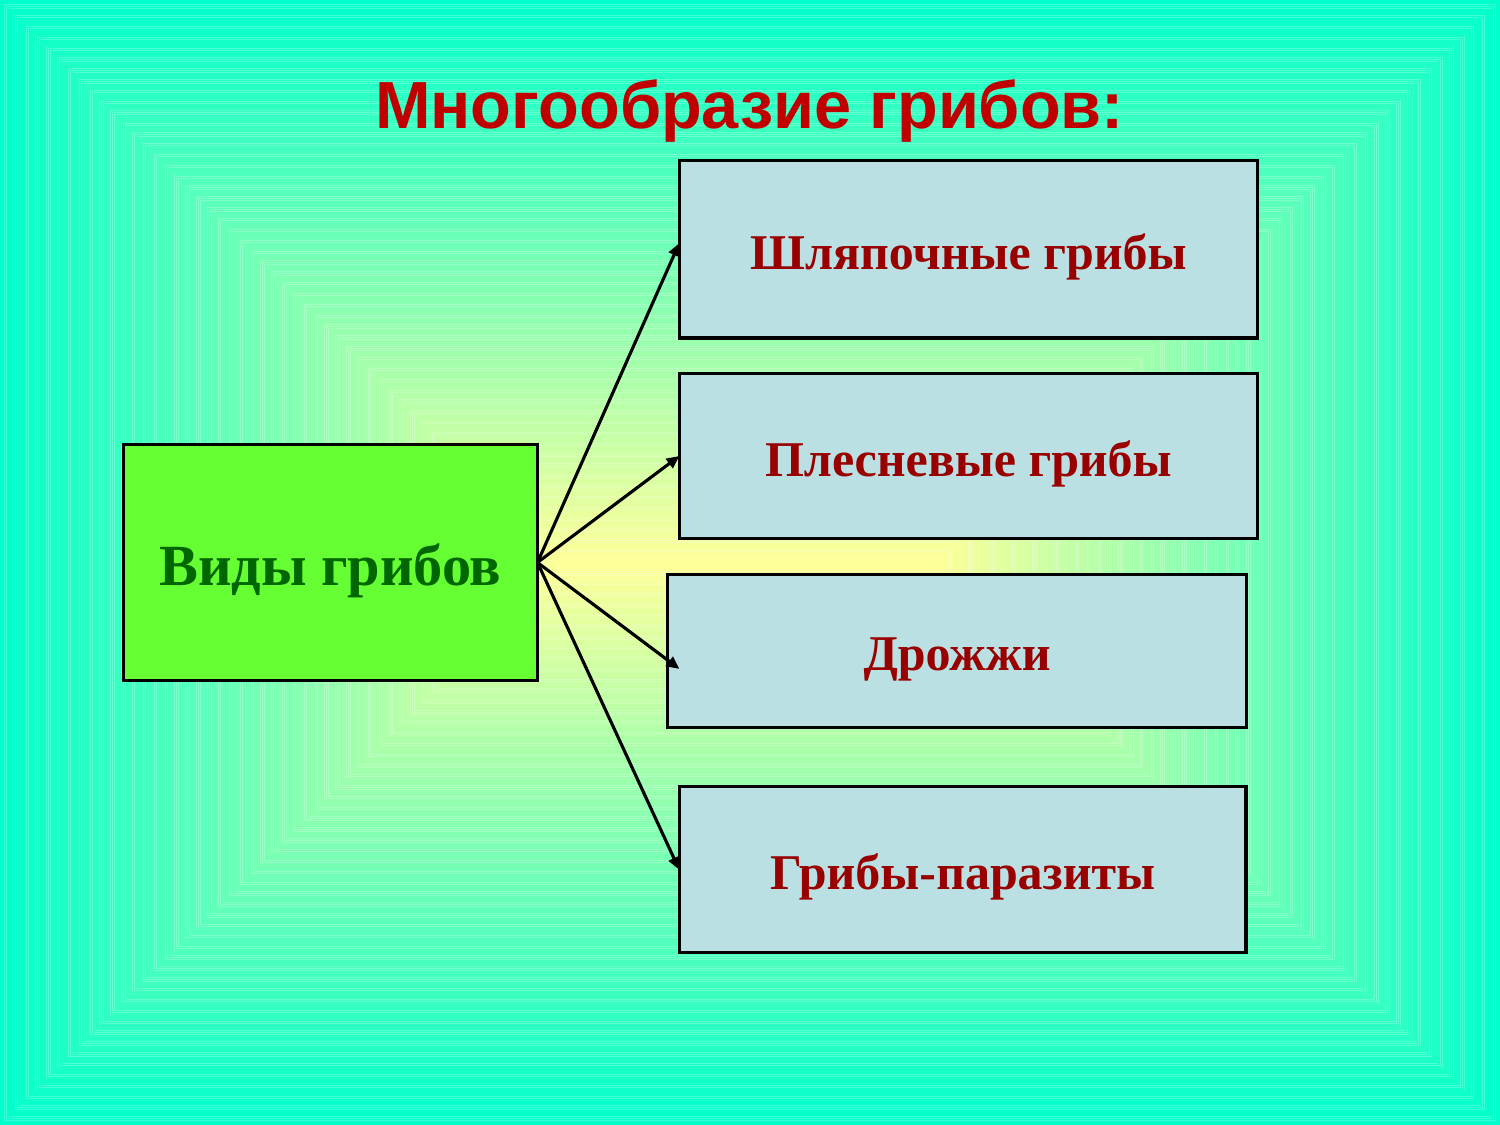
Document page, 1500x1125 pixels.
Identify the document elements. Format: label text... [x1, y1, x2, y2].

text_box [538, 243, 680, 561]
text_box Дрожжи [667, 574, 1247, 728]
text_box Шляпочные грибы [679, 160, 1258, 338]
text_box Виды грибов [123, 444, 538, 681]
text_box [537, 456, 680, 562]
text_box Плесневые грибы [679, 373, 1258, 539]
text_box [537, 562, 680, 870]
text_box Грибы-паразиты [679, 786, 1247, 953]
list Многообразие грибов: [74, 54, 1426, 1006]
text_box [538, 562, 680, 669]
